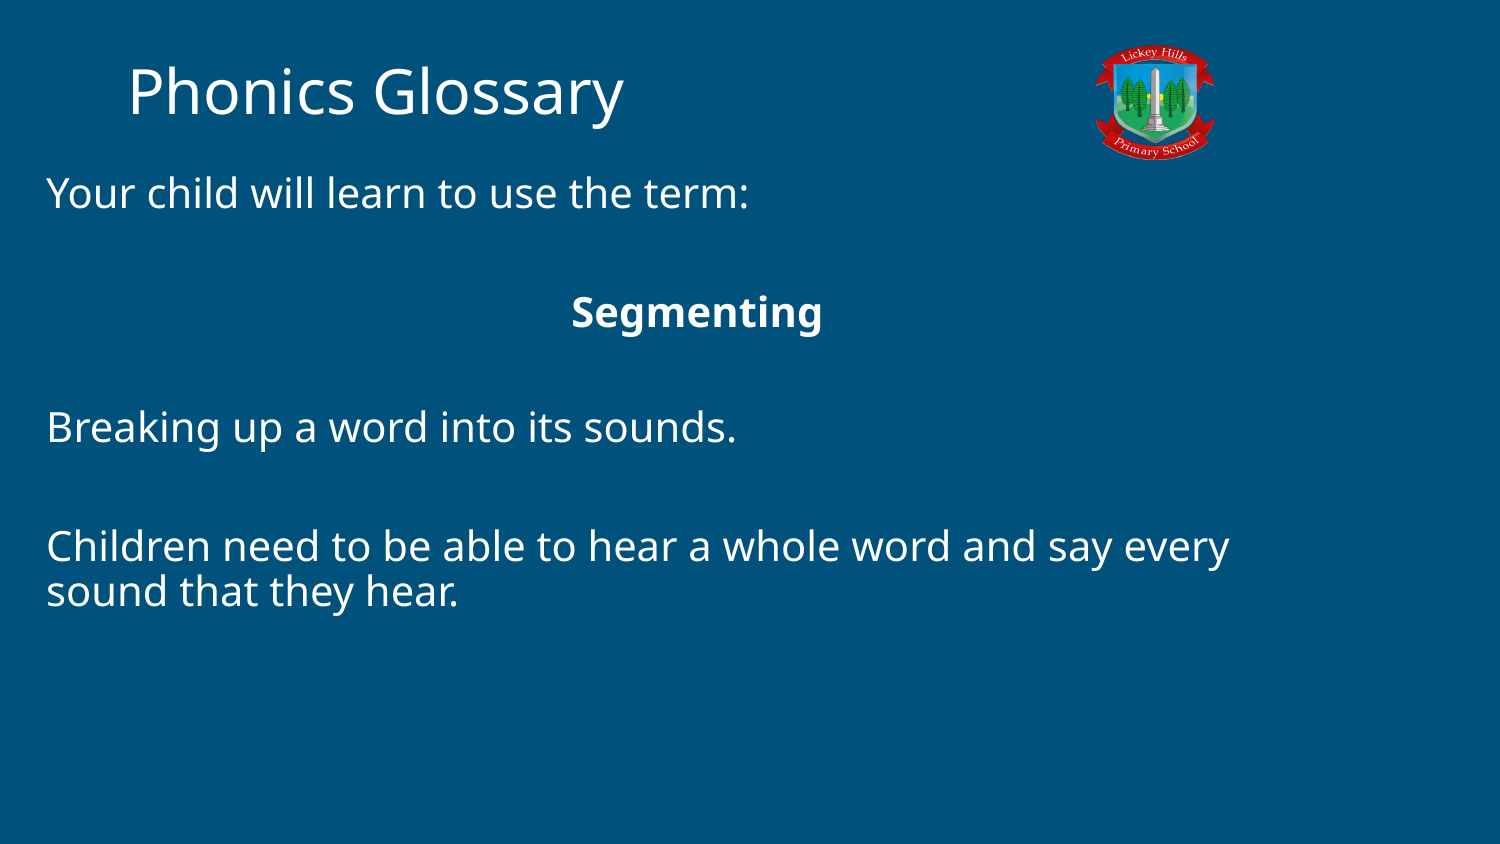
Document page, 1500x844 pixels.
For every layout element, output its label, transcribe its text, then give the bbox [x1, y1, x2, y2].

list Your child will learn to use the term: Segmenting Breaking up a word into its sounds. Children need to be able to hear a whole word and say every sound that they hear. [31, 165, 1375, 616]
title Phonics Glossary [112, 41, 1075, 148]
picture [1096, 46, 1214, 160]
